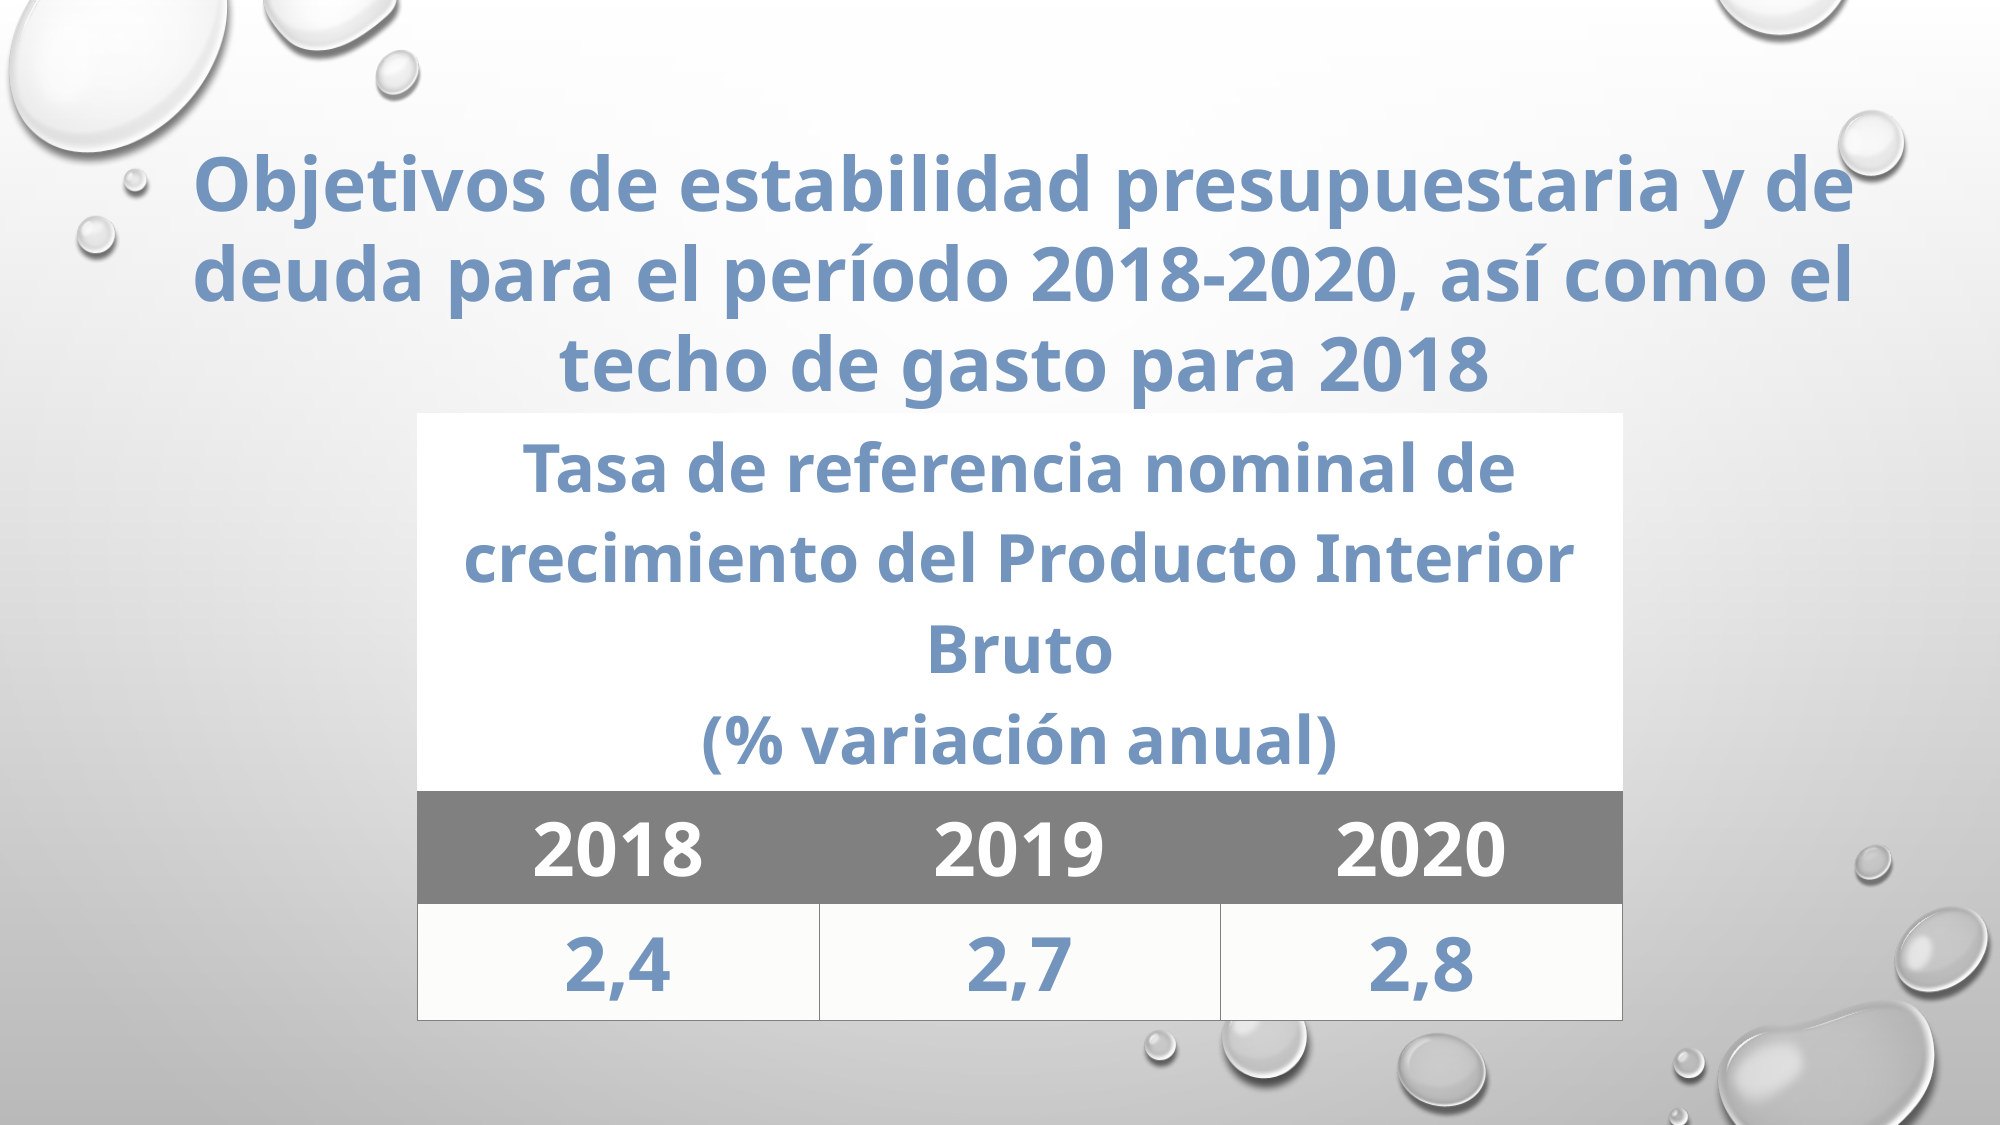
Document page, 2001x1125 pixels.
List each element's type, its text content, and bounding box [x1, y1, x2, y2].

table_cell 2,4 [418, 904, 819, 1020]
table_cell 2018 [418, 791, 819, 903]
table_cell 2,8 [1221, 904, 1622, 1020]
table_cell 2020 [1221, 792, 1622, 903]
table_header Tasa de referencia nominal de crecimiento del Producto Interior Bruto (% variación anual) [417, 414, 1623, 791]
table_cell 2019 [820, 792, 1220, 903]
text_box Objetivos de estabilidad presupuestaria y de deuda para el período 2018-2020, así como el techo de gasto para 2018 [167, 128, 1882, 414]
table_cell 2,7 [820, 904, 1220, 1020]
picture [0, 0, 2000, 1125]
